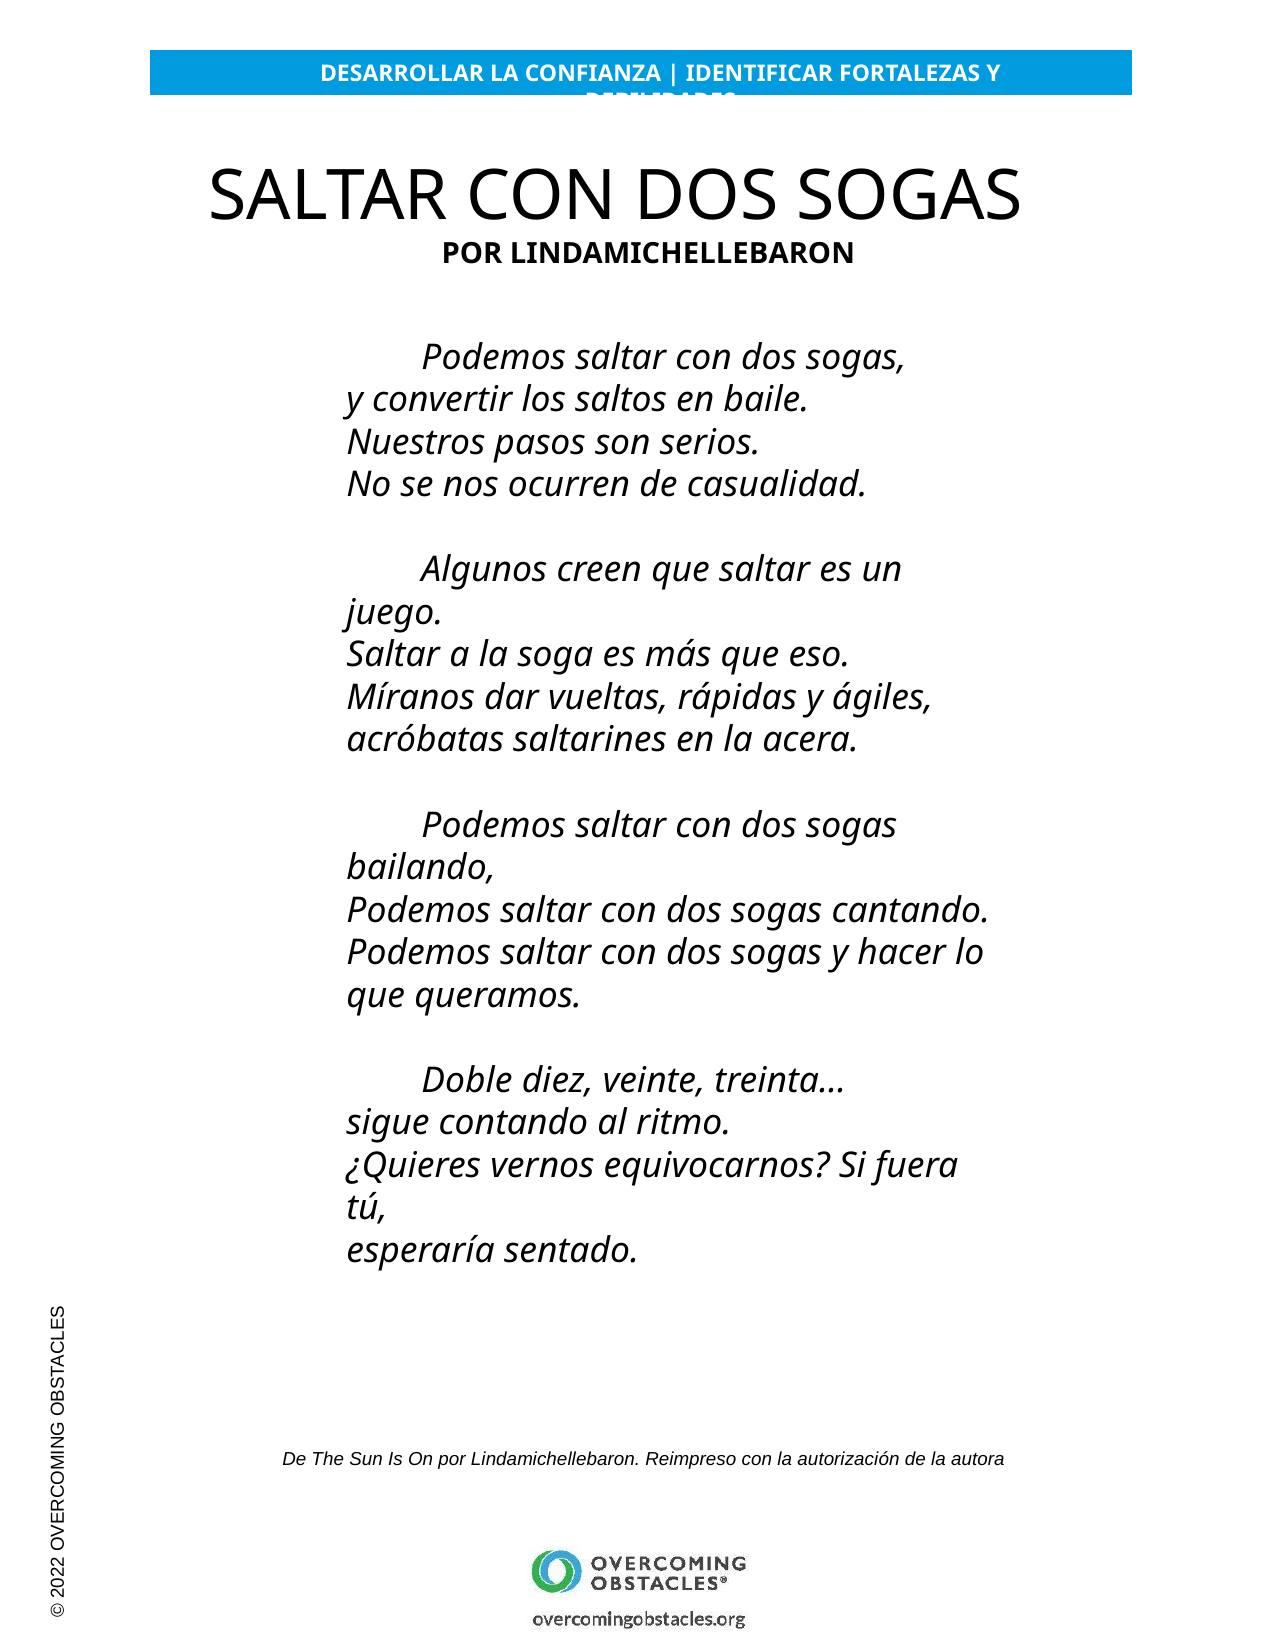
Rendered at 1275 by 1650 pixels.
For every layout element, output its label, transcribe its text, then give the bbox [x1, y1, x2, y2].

picture [516, 1529, 766, 1650]
text_box SALTAR CON DOS SOGAS POR LINDAMICHELLEBARON [193, 135, 1104, 284]
text_box © 2022 OVERCOMING OBSTACLES [33, 1264, 79, 1633]
text_box [1082, 50, 1132, 95]
text_box [150, 50, 239, 95]
text_box De The Sun Is On por Lindamichellebaron. Reimpreso con la autorización de la autora [267, 1435, 1082, 1481]
text_box DESARROLLAR LA CONFIANZA | IDENTIFICAR FORTALEZAS Y DEBILIDADES [239, 43, 1082, 129]
text_box Podemos saltar con dos sogas, y convertir los saltos en baile. Nuestros pasos son serios. No se nos ocurren de casualidad. Algunos creen que saltar es un juego. Saltar a la soga es más que eso. Míranos dar vueltas, rápidas y ágiles, acróbatas saltarines en la acera. Podemos saltar con dos sogas bailando, Podemos saltar con dos sogas cantando. Podemos saltar con dos sogas y hacer lo que queramos. Doble diez, veinte, treinta... sigue contando al ritmo. ¿Quieres vernos equivocarnos? Si fuera tú, esperaría sentado. [331, 318, 1008, 1285]
